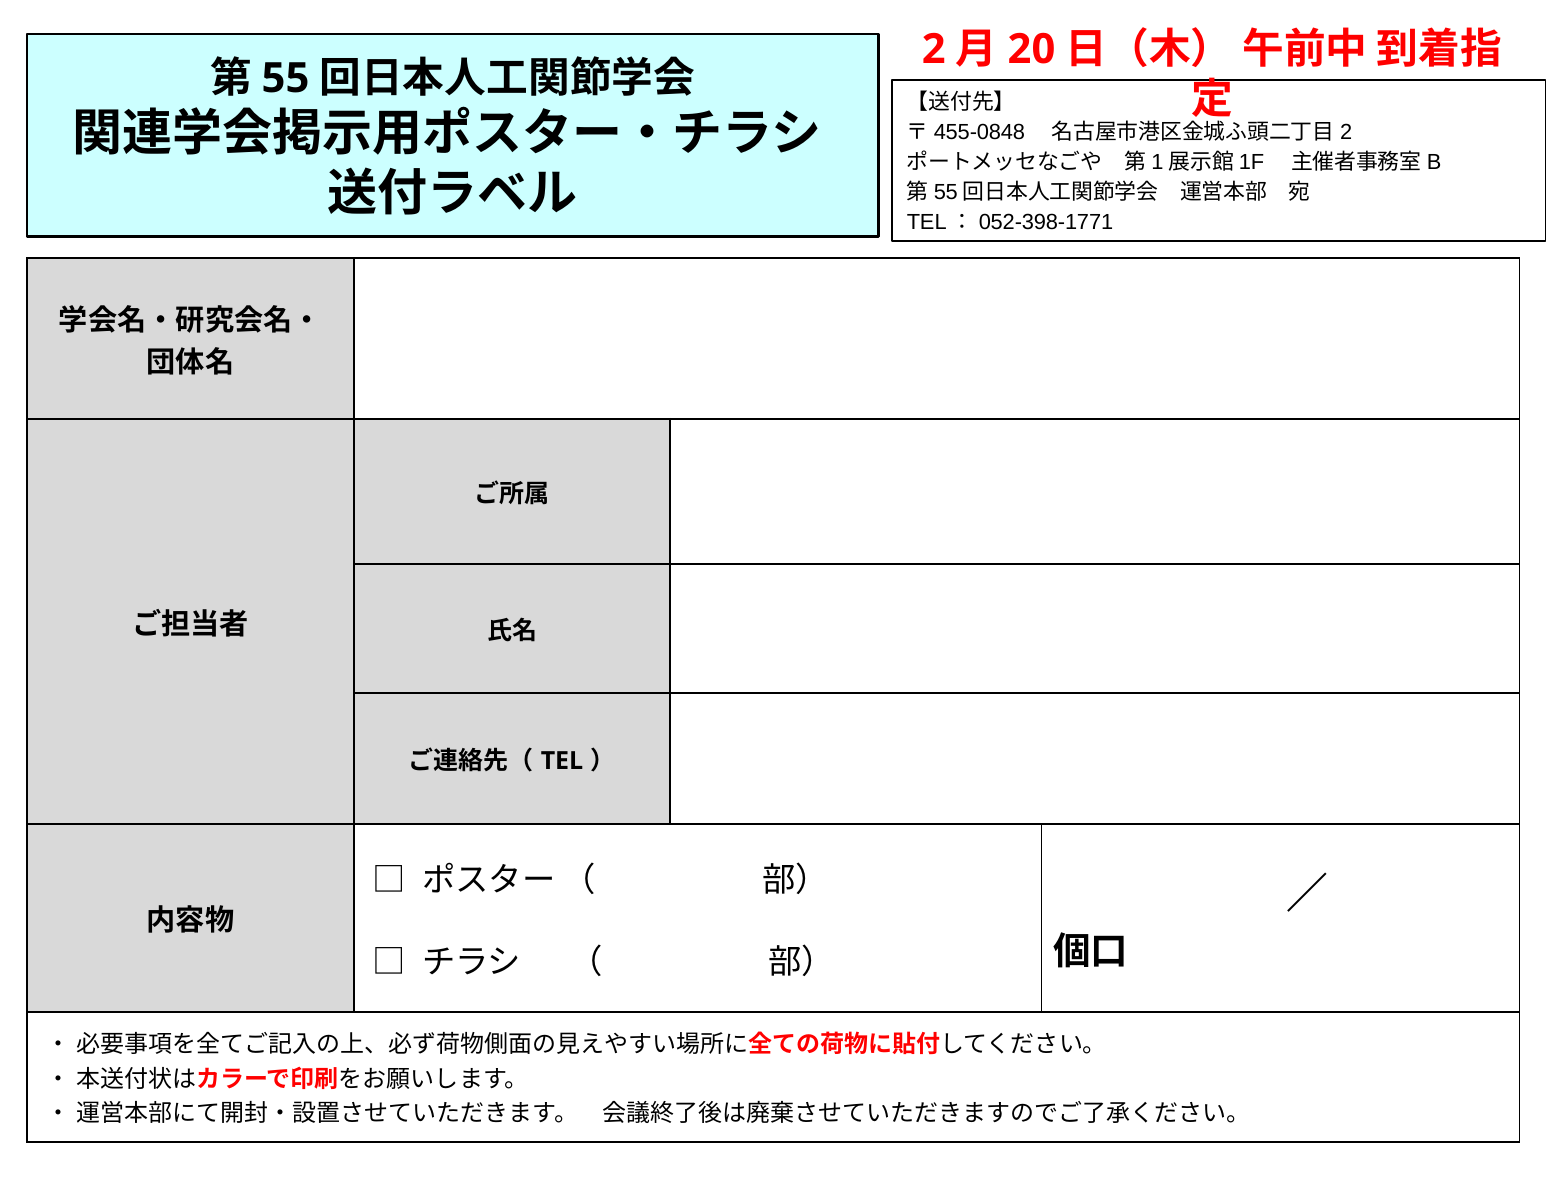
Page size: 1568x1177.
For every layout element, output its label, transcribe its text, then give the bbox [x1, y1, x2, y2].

table_cell 内容物 [28, 825, 353, 1011]
table_cell ／ 個口 [1042, 825, 1519, 1011]
table_cell [671, 420, 1519, 563]
table_header [355, 259, 1519, 418]
table_cell ・ 必要事項を全てご記入の上、必ず荷物側面の見えやすい場所に全ての荷物に貼付してください。 ・ 本送付状はカラーで印刷をお願いします。 ・ 運営本部にて開封・設置させていただきます。 会議終了後は廃棄させていただきますのでご了承ください。 [28, 1013, 1519, 1141]
text_box 【送付先】 〒455-0848 名古屋市港区金城ふ頭二丁目2 ポートメッセなごや 第1展示館1F 主催者事務室B 第55回日本人工関節学会 運営本部 宛 TEL：052-398-1771 [892, 80, 1546, 241]
table_cell □ ポスター （ 部） □ チラシ （ 部） [355, 825, 1041, 1011]
table_cell ご連絡先（TEL） [355, 694, 669, 823]
text_box 2月20日（木） 午前中 到着指定 [887, 14, 1537, 130]
table_cell [671, 694, 1519, 823]
table_cell ご担当者 [28, 420, 353, 823]
table_header 学会名・研究会名・ 団体名 [28, 259, 353, 418]
table_cell [671, 565, 1519, 692]
table_cell ご所属 [355, 420, 669, 563]
text_box 第55回日本人工関節学会 関連学会掲示用ポスター・チラシ 送付ラベル [26, 34, 879, 237]
table_cell 氏名 [355, 565, 669, 692]
